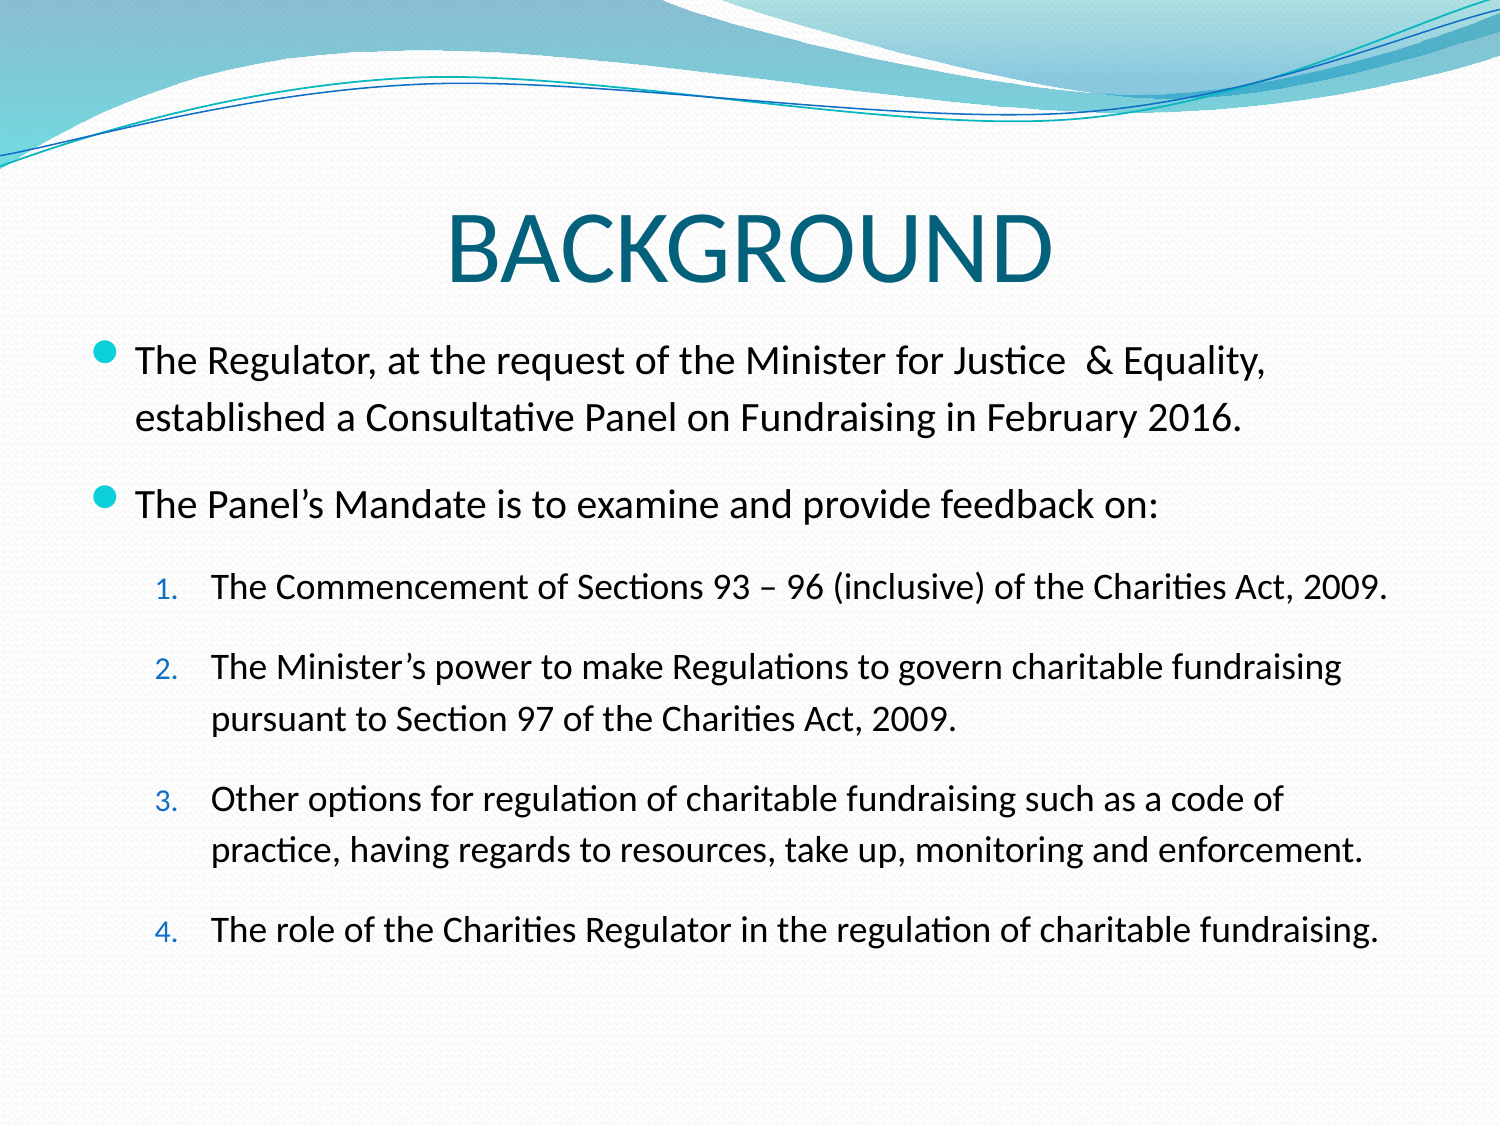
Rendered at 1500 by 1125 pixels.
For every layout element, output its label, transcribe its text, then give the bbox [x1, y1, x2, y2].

list The Regulator, at the request of the Minister for Justice & Equality, established a Consultative Panel on Fundraising in February 2016. The Panel’s Mandate is to examine and provide feedback on: The Commencement of Sections 93 – 96 (inclusive) of the Charities Act, 2009. The Minister’s power to make Regulations to govern charitable fundraising pursuant to Section 97 of the Charities Act, 2009. Other options for regulation of charitable fundraising such as a code of practice, having regards to resources, take up, monitoring and enforcement. The role of the Charities Regulator in the regulation of charitable fundraising. [74, 317, 1426, 1038]
title BACKGROUND [74, 115, 1426, 304]
